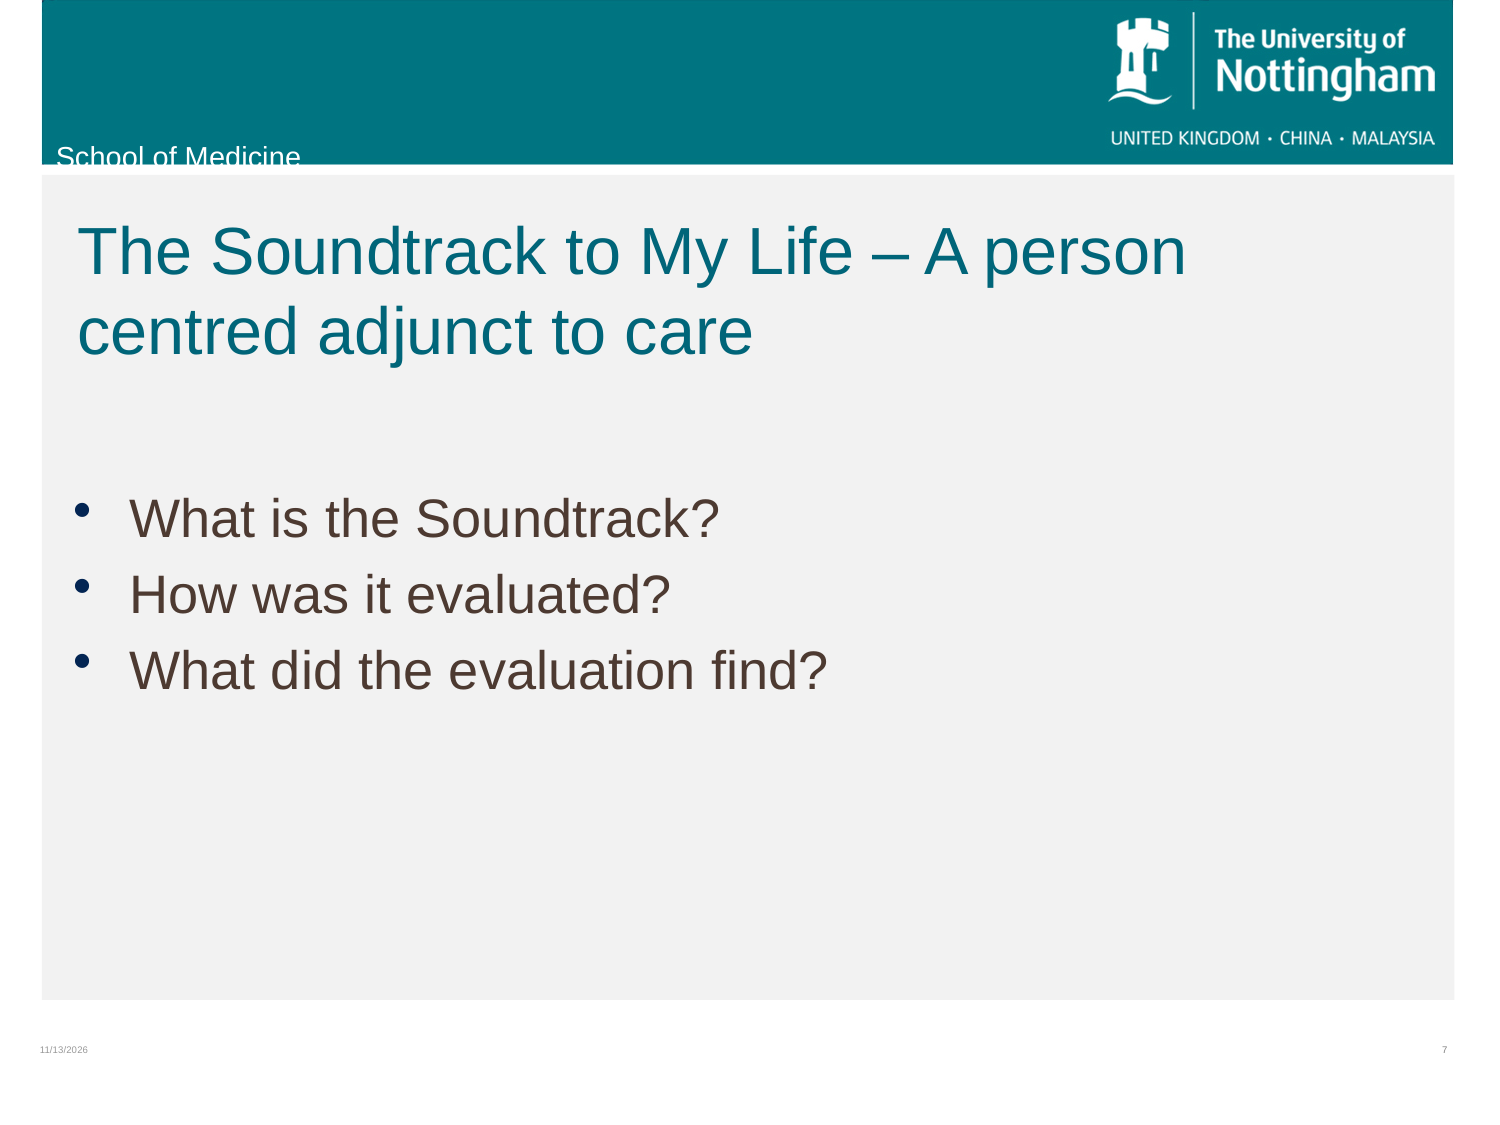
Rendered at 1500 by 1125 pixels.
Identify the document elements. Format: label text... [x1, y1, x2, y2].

slide_number 7 [1399, 1024, 1463, 1101]
picture [41, 0, 1454, 165]
title The Soundtrack to My Life – A person centred adjunct to care [62, 199, 1338, 388]
picture [273, 153, 280, 165]
picture [125, 153, 133, 165]
picture [213, 153, 221, 158]
picture [229, 153, 237, 165]
picture [94, 153, 101, 165]
list What is the Soundtrack? How was it evaluated? What did the evaluation find? [57, 476, 1334, 815]
picture [289, 153, 297, 158]
picture [198, 153, 203, 165]
picture [109, 153, 117, 165]
picture [156, 153, 164, 165]
picture [189, 152, 194, 165]
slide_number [24, 1024, 338, 1101]
